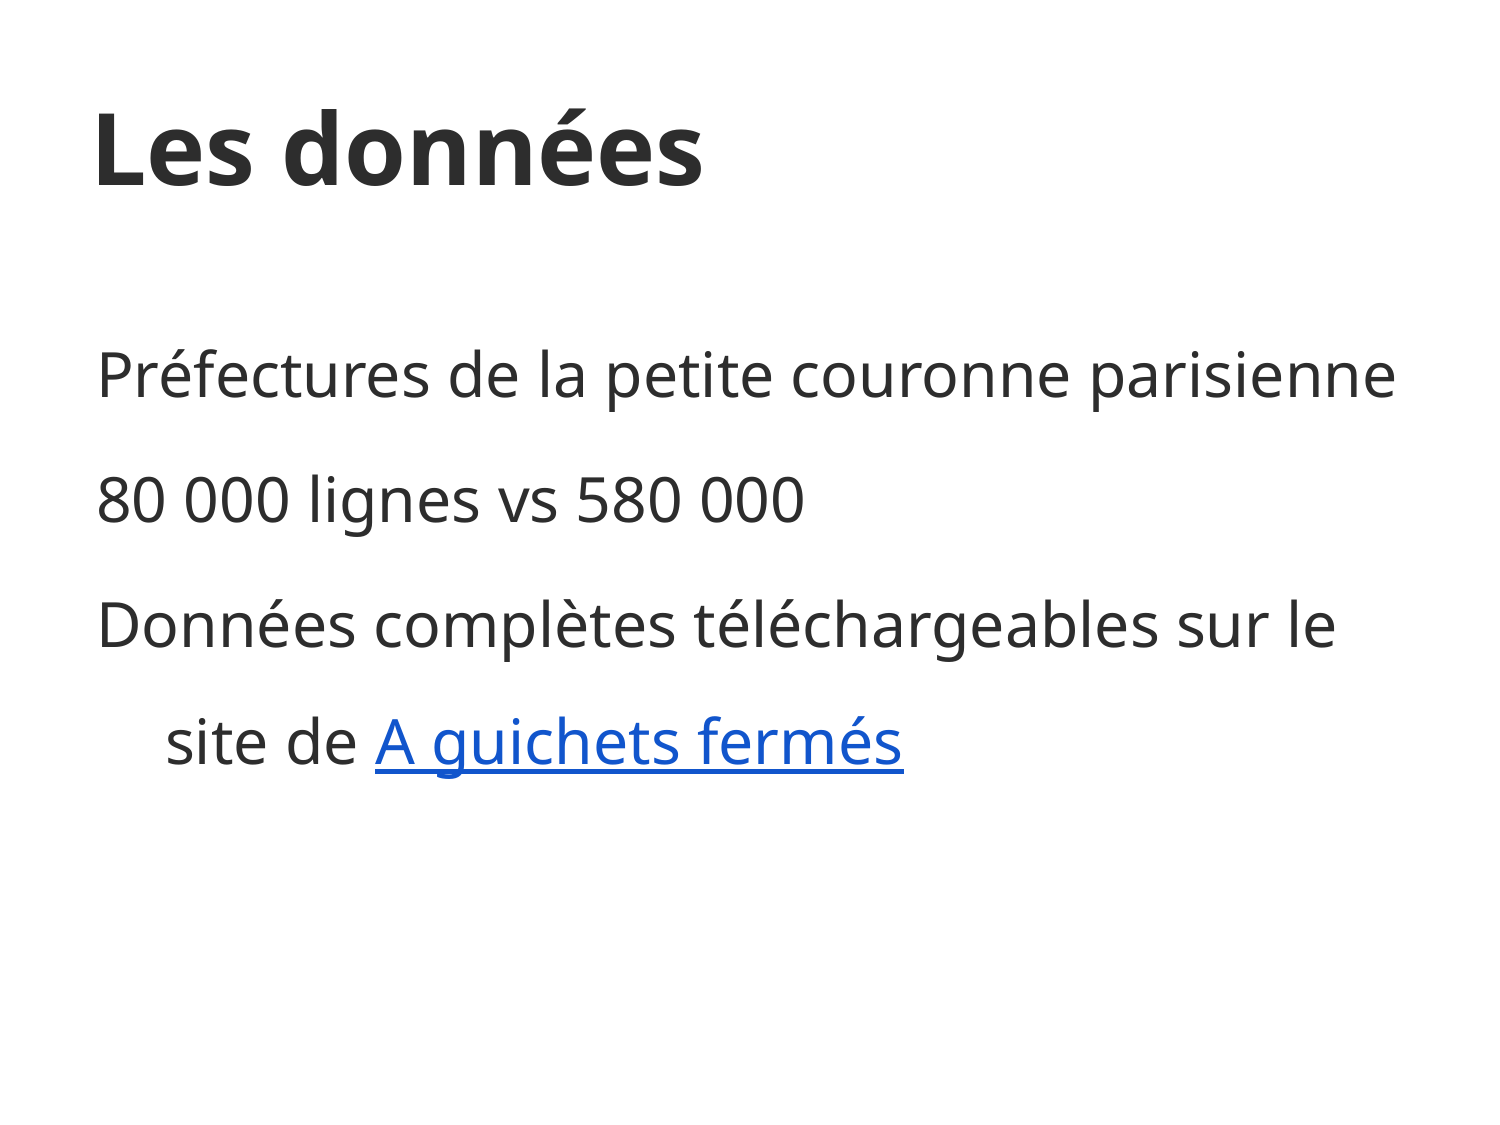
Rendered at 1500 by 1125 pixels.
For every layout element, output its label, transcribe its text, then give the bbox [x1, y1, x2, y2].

text_box Préfectures de la petite couronne parisienne 80 000 lignes vs 580 000 Données complètes téléchargeables sur le site de A guichets fermés [74, 282, 1425, 1055]
text_box Les données [74, 71, 1425, 220]
